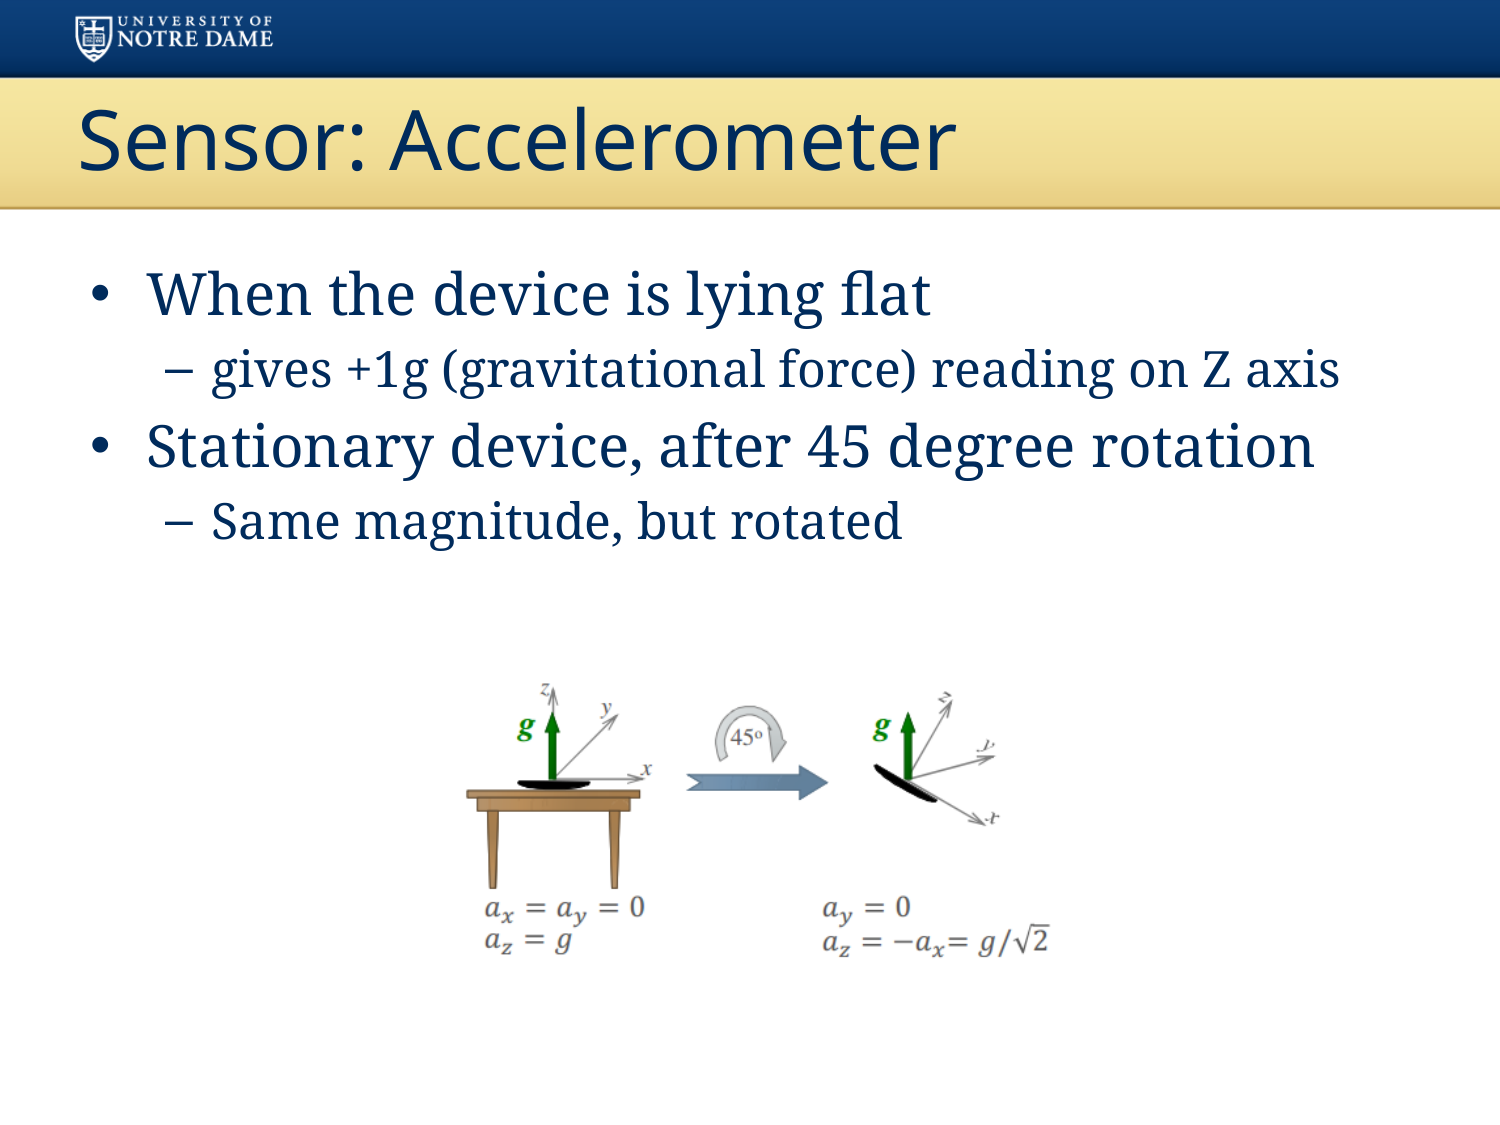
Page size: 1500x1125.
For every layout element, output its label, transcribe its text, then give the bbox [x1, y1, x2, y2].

picture [0, 0, 1500, 1125]
list When the device is lying flat gives +1g (gravitational force) reading on Z axis Stationary device, after 45 degree rotation Same magnitude, but rotated [75, 249, 1425, 1005]
title Sensor: Accelerometer [62, 62, 1425, 213]
